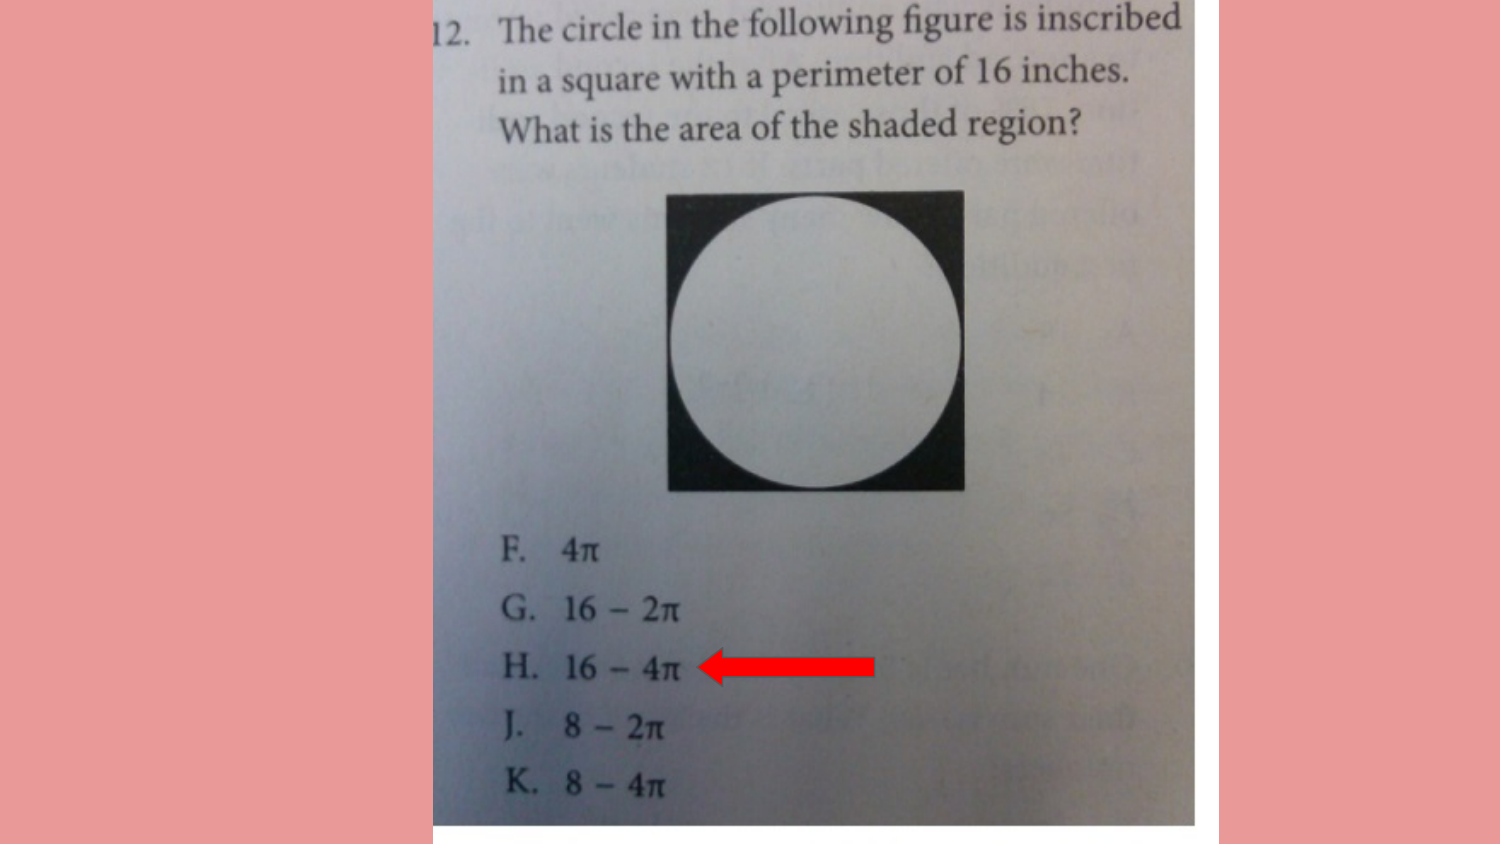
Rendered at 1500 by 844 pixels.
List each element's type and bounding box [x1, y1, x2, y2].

picture [433, 0, 1219, 844]
